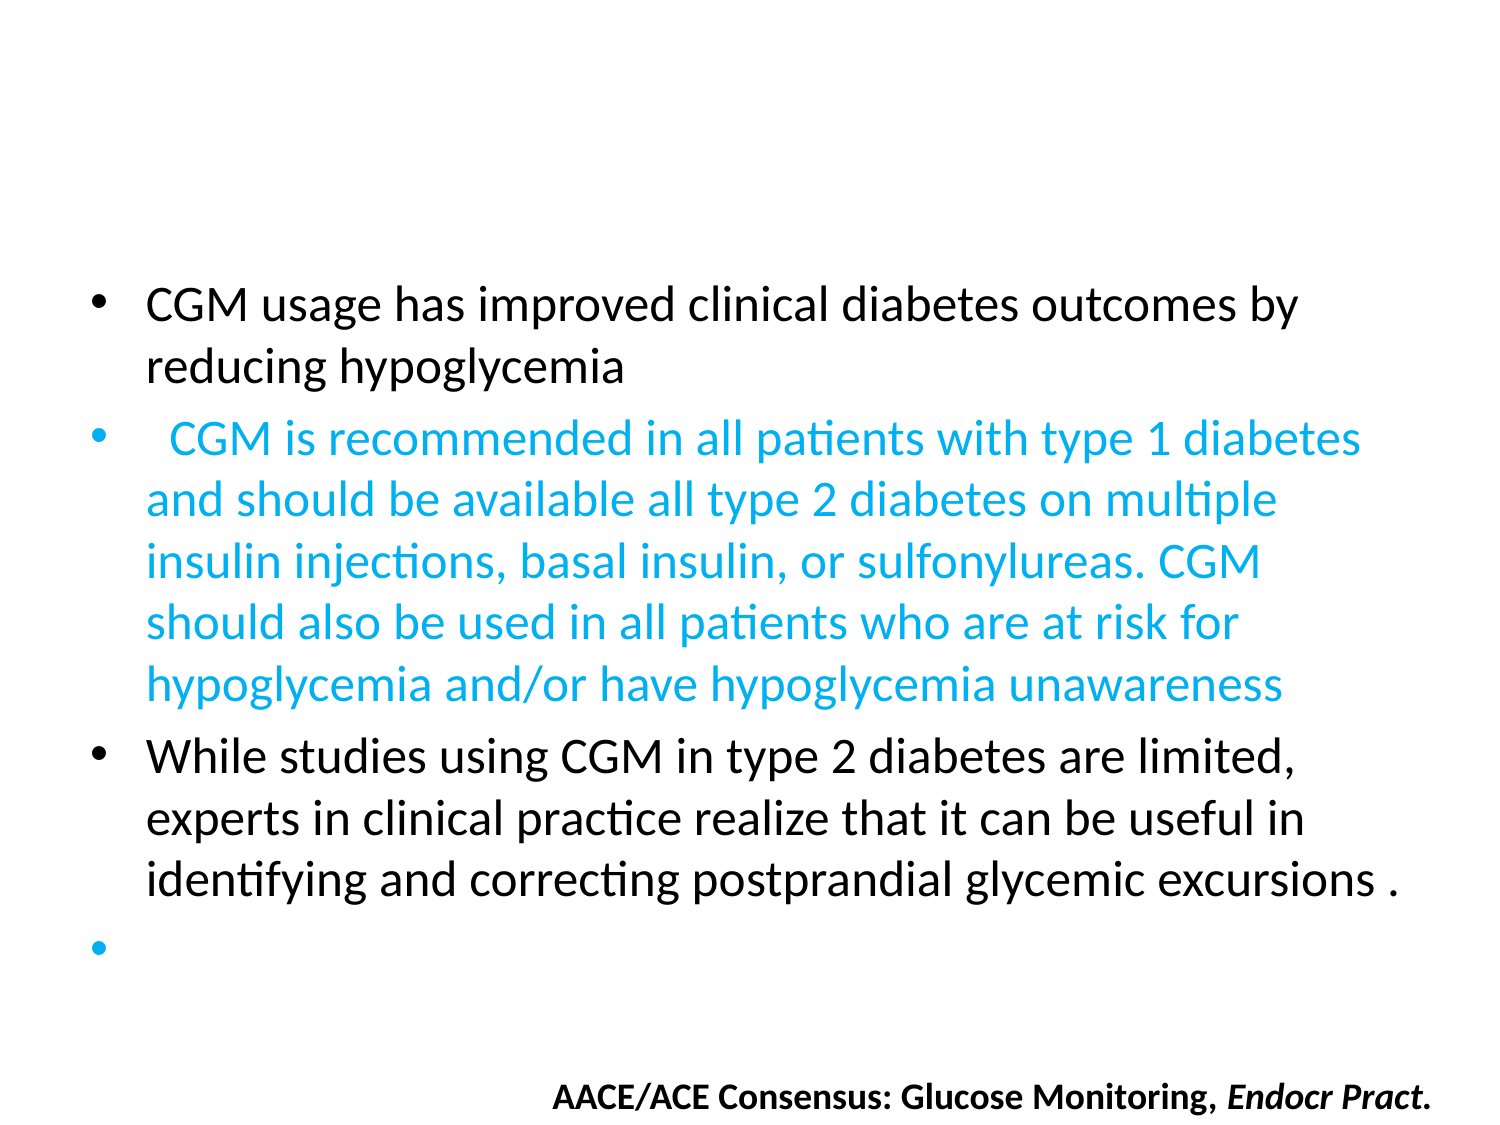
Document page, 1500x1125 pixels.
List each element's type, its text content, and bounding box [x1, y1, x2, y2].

list CGM usage has improved clinical diabetes outcomes by reducing hypoglycemia CGM is recommended in all patients with type 1 diabetes and should be available all type 2 diabetes on multiple insulin injections, basal insulin, or sulfonylureas. CGM should also be used in all patients who are at risk for hypoglycemia and/or have hypoglycemia unawareness While studies using CGM in type 2 diabetes are limited, experts in clinical practice realize that it can be useful in identifying and correcting postprandial glycemic excursions . [75, 262, 1425, 1005]
text_box AACE/ACE Consensus: Glucose Monitoring, Endocr Pract. 2015; [537, 1064, 1463, 1125]
